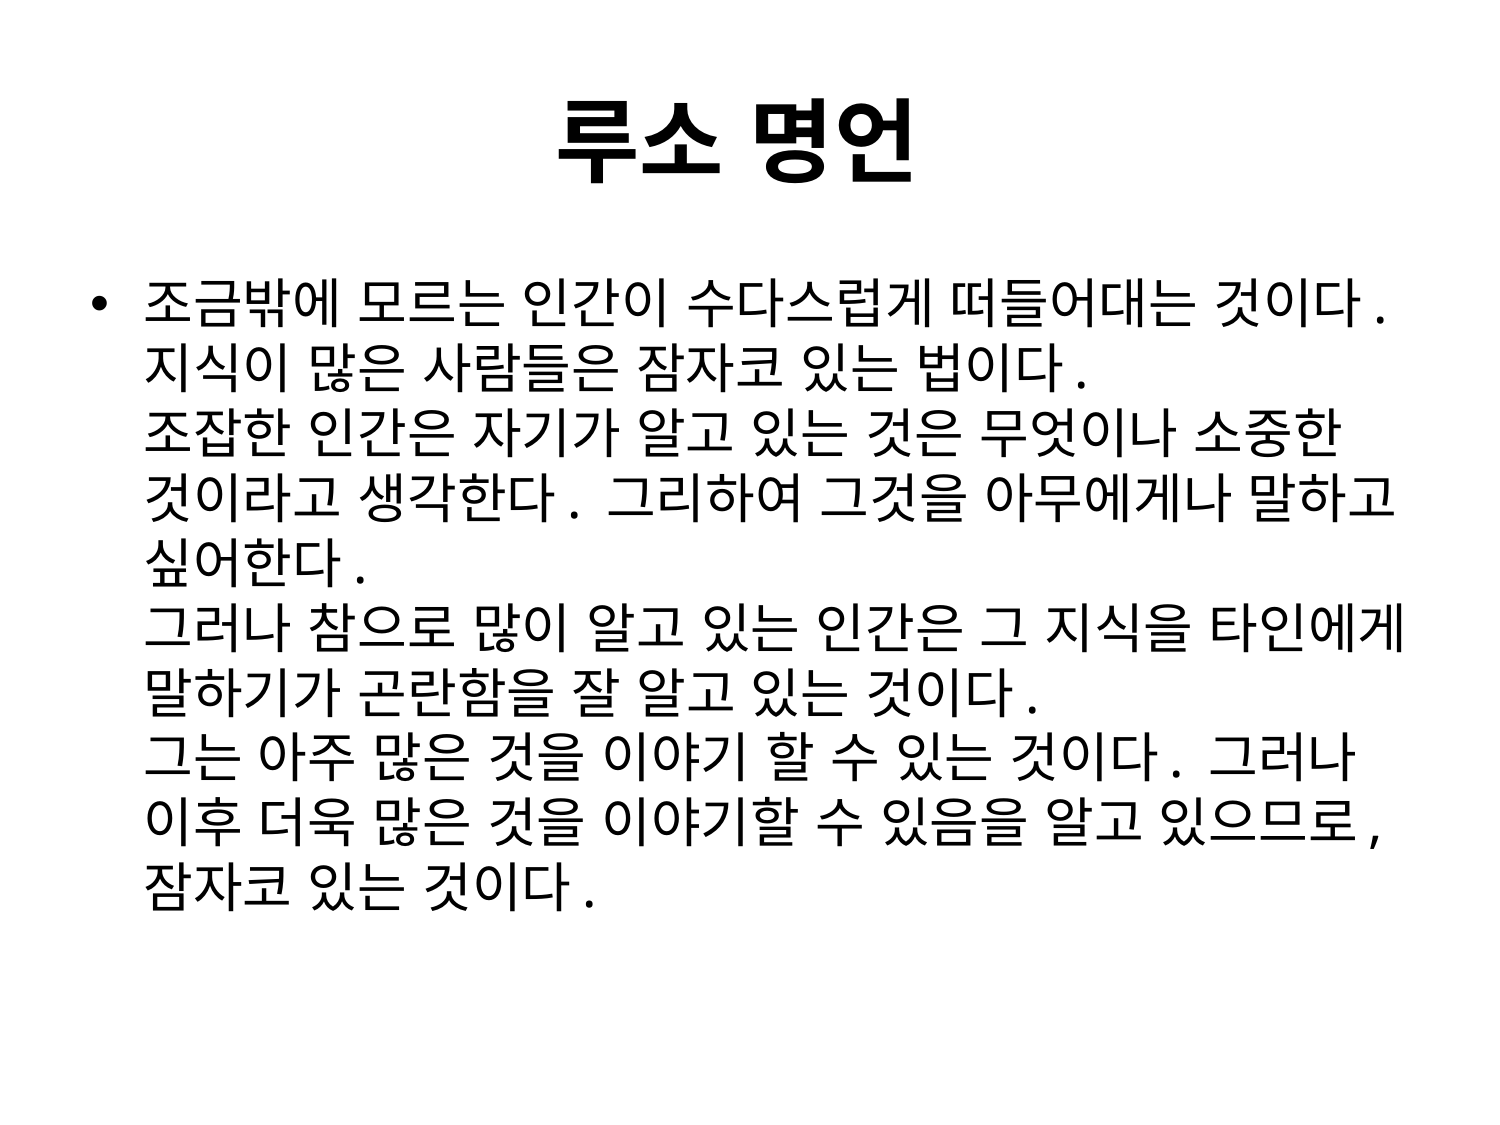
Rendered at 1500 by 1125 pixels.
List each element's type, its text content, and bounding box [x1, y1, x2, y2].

title 루소 명언 [75, 45, 1425, 233]
list 조금밖에 모르는 인간이 수다스럽게 떠들어대는 것이다. 지식이 많은 사람들은 잠자코 있는 법이다. 조잡한 인간은 자기가 알고 있는 것은 무엇이나 소중한 것이라고 생각한다. 그리하여 그것을 아무에게나 말하고 싶어한다. 그러나 참으로 많이 알고 있는 인간은 그 지식을 타인에게 말하기가 곤란함을 잘 알고 있는 것이다. 그는 아주 많은 것을 이야기 할 수 있는 것이다. 그러나 이후 더욱 많은 것을 이야기할 수 있음을 알고 있으므로, 잠자코 있는 것이다. [75, 262, 1425, 1005]
